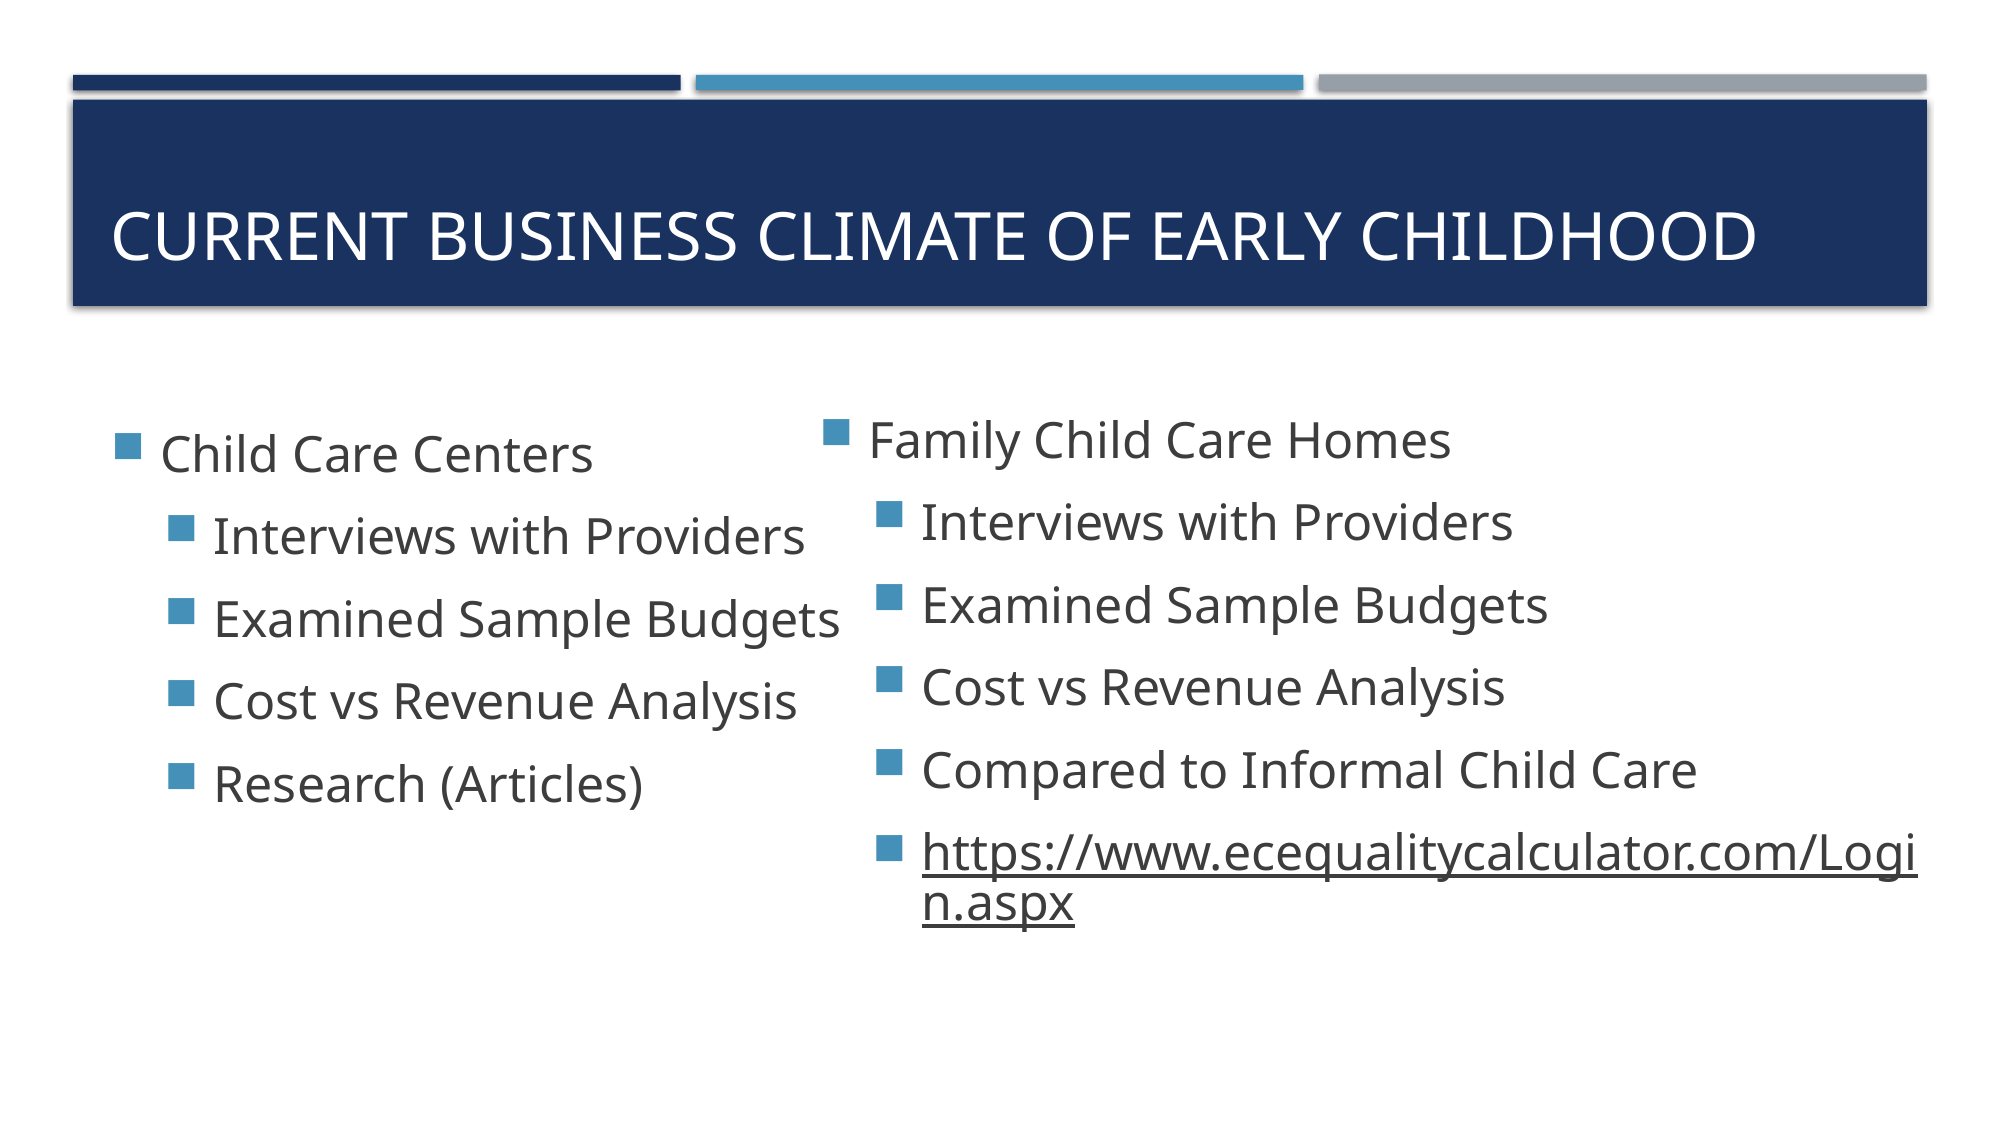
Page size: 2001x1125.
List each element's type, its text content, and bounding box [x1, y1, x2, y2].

list Family Child Care Homes Interviews with Providers Examined Sample Budgets Cost vs Revenue Analysis Compared to Informal Child Care https://www.ecequalitycalculator.com/Login.aspx [803, 400, 1938, 970]
title Current Business Climate of Early Childhood [95, 119, 1905, 282]
list Child Care Centers Interviews with Providers Examined Sample Budgets Cost vs Revenue Analysis Research (Articles) [95, 371, 985, 863]
